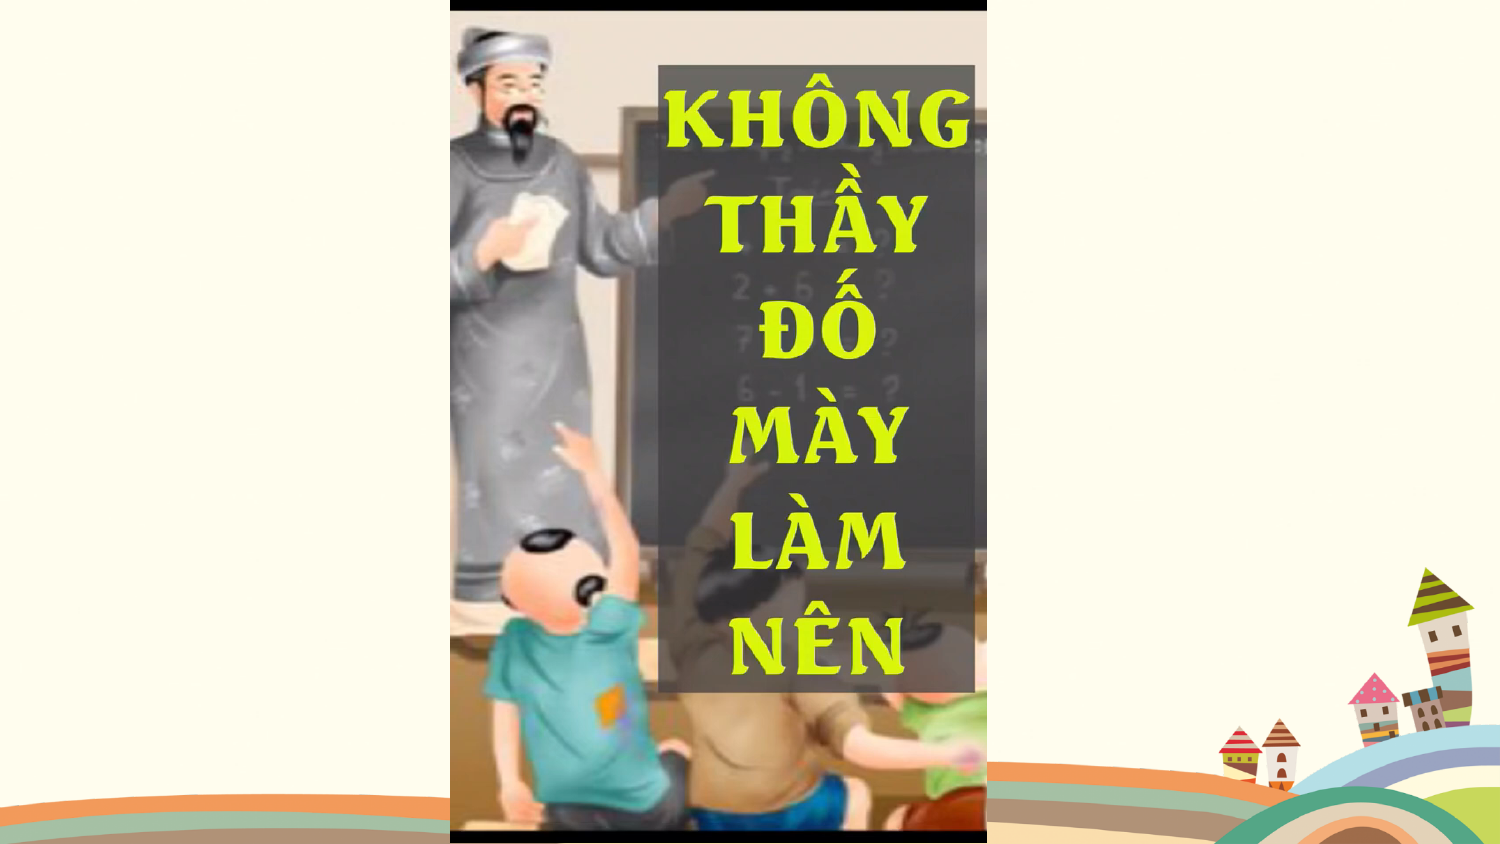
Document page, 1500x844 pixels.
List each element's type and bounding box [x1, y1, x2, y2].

picture [0, 0, 449, 844]
text_box [449, 0, 988, 844]
picture [988, 0, 1500, 844]
